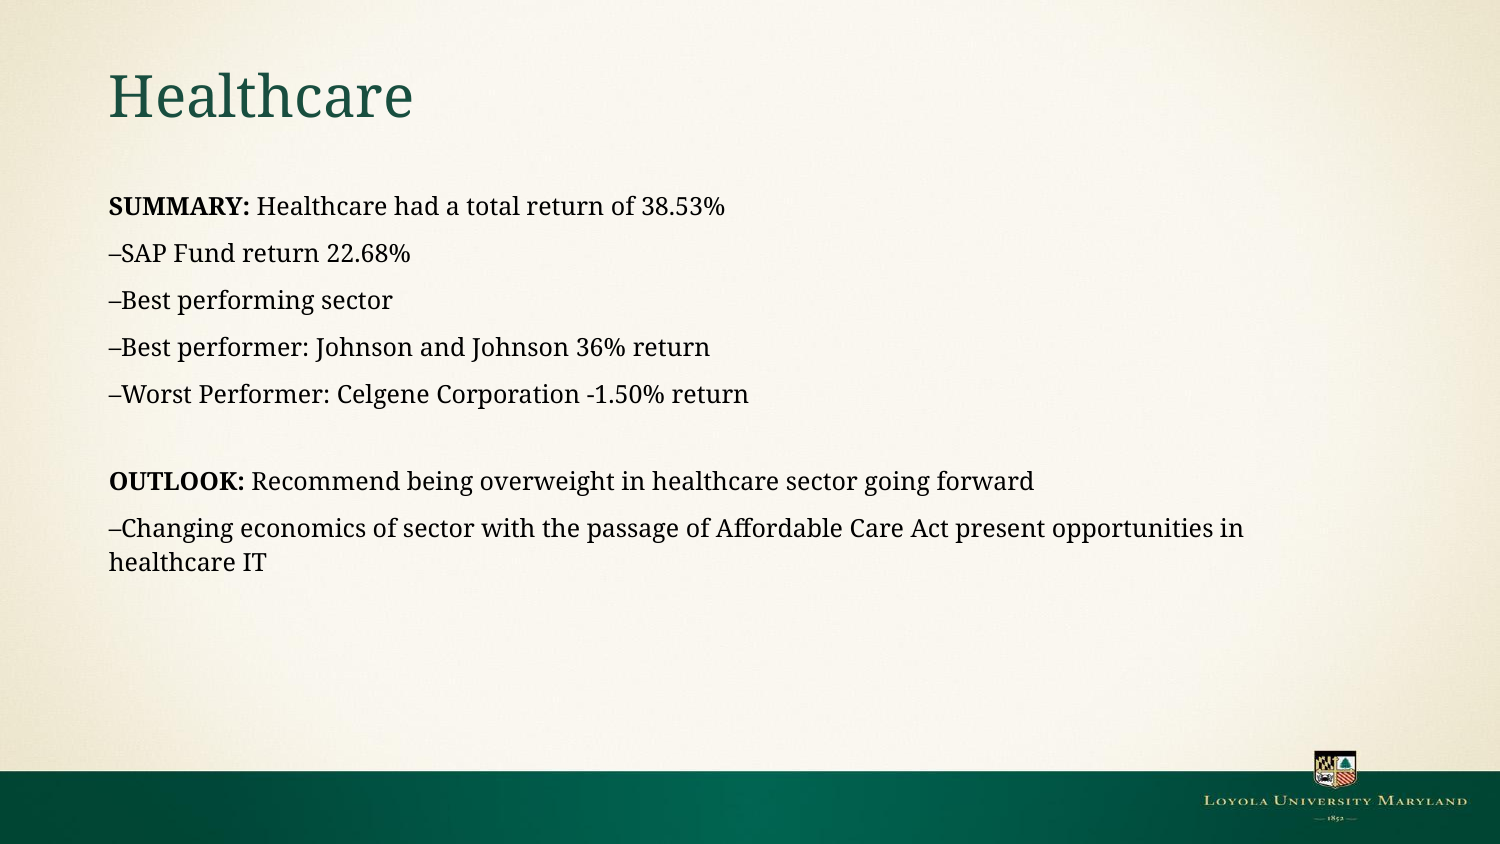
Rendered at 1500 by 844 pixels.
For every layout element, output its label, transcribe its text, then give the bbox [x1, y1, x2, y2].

title Healthcare [93, 23, 1500, 165]
picture [0, 0, 1500, 844]
list SUMMARY: Healthcare had a total return of 38.53% –SAP Fund return 22.68% –Best performing sector –Best performer: Johnson and Johnson 36% return –Worst Performer: Celgene Corporation -1.50% return OUTLOOK: Recommend being overweight in healthcare sector going forward –Changing economics of sector with the passage of Affordable Care Act present opportunities in healthcare IT [93, 178, 1354, 742]
